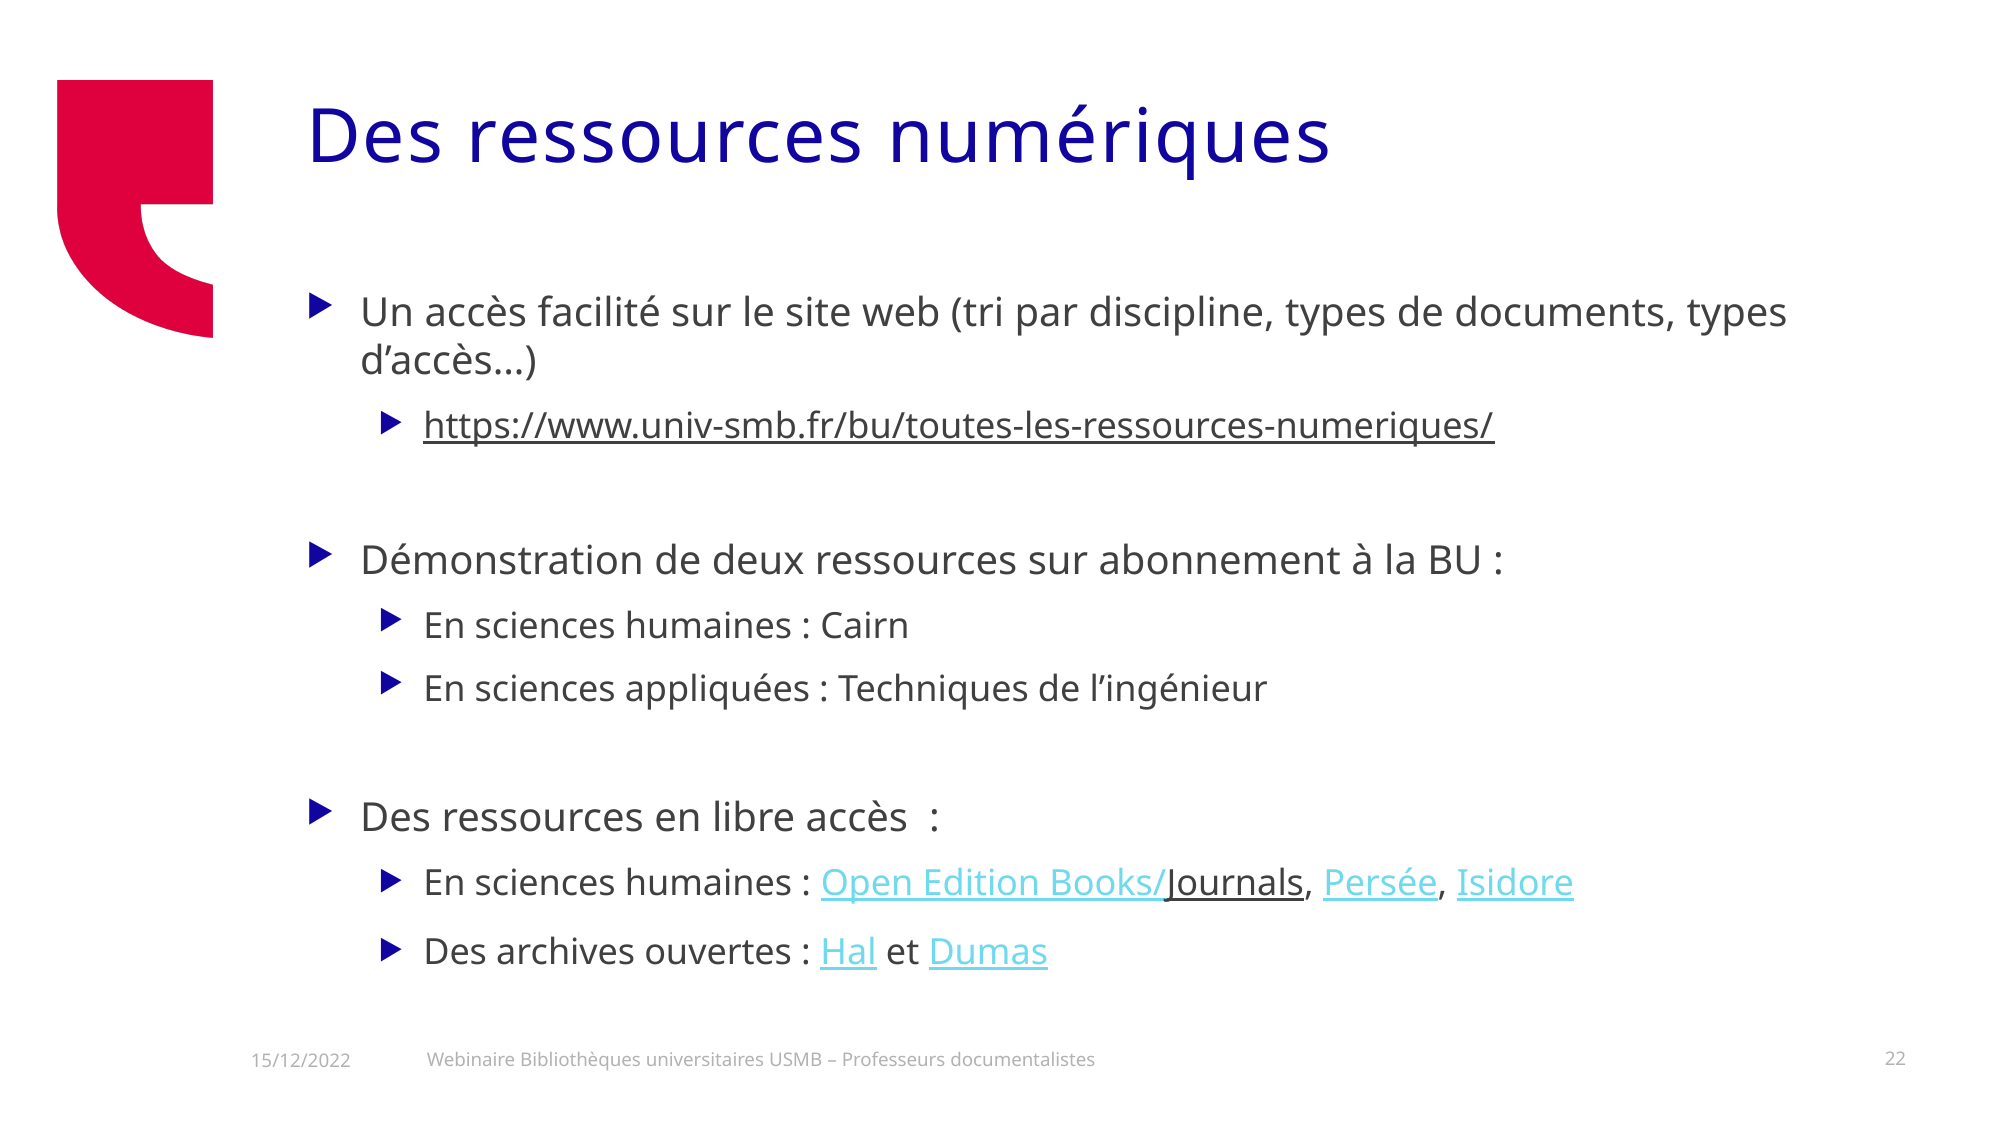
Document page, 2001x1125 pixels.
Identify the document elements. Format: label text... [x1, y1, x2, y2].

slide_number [58, 1029, 366, 1090]
picture [57, 80, 213, 338]
slide_number 22 [1826, 1029, 1922, 1090]
title Des ressources numériques [291, 80, 1898, 205]
list Un accès facilité sur le site web (tri par discipline, types de documents, types d’accès…) https://www.univ-smb.fr/bu/toutes-les-ressources-numeriques/ Démonstration de deux ressources sur abonnement à la BU : En sciences humaines : Cairn En sciences appliquées : Techniques de l’ingénieur Des ressources en libre accès : En sciences humaines : Open Edition Books/Journals, Persée, Isidore Des archives ouvertes : Hal et Dumas [291, 278, 1898, 986]
footer Webinaire Bibliothèques universitaires USMB – Professeurs documentalistes [411, 1029, 1780, 1090]
